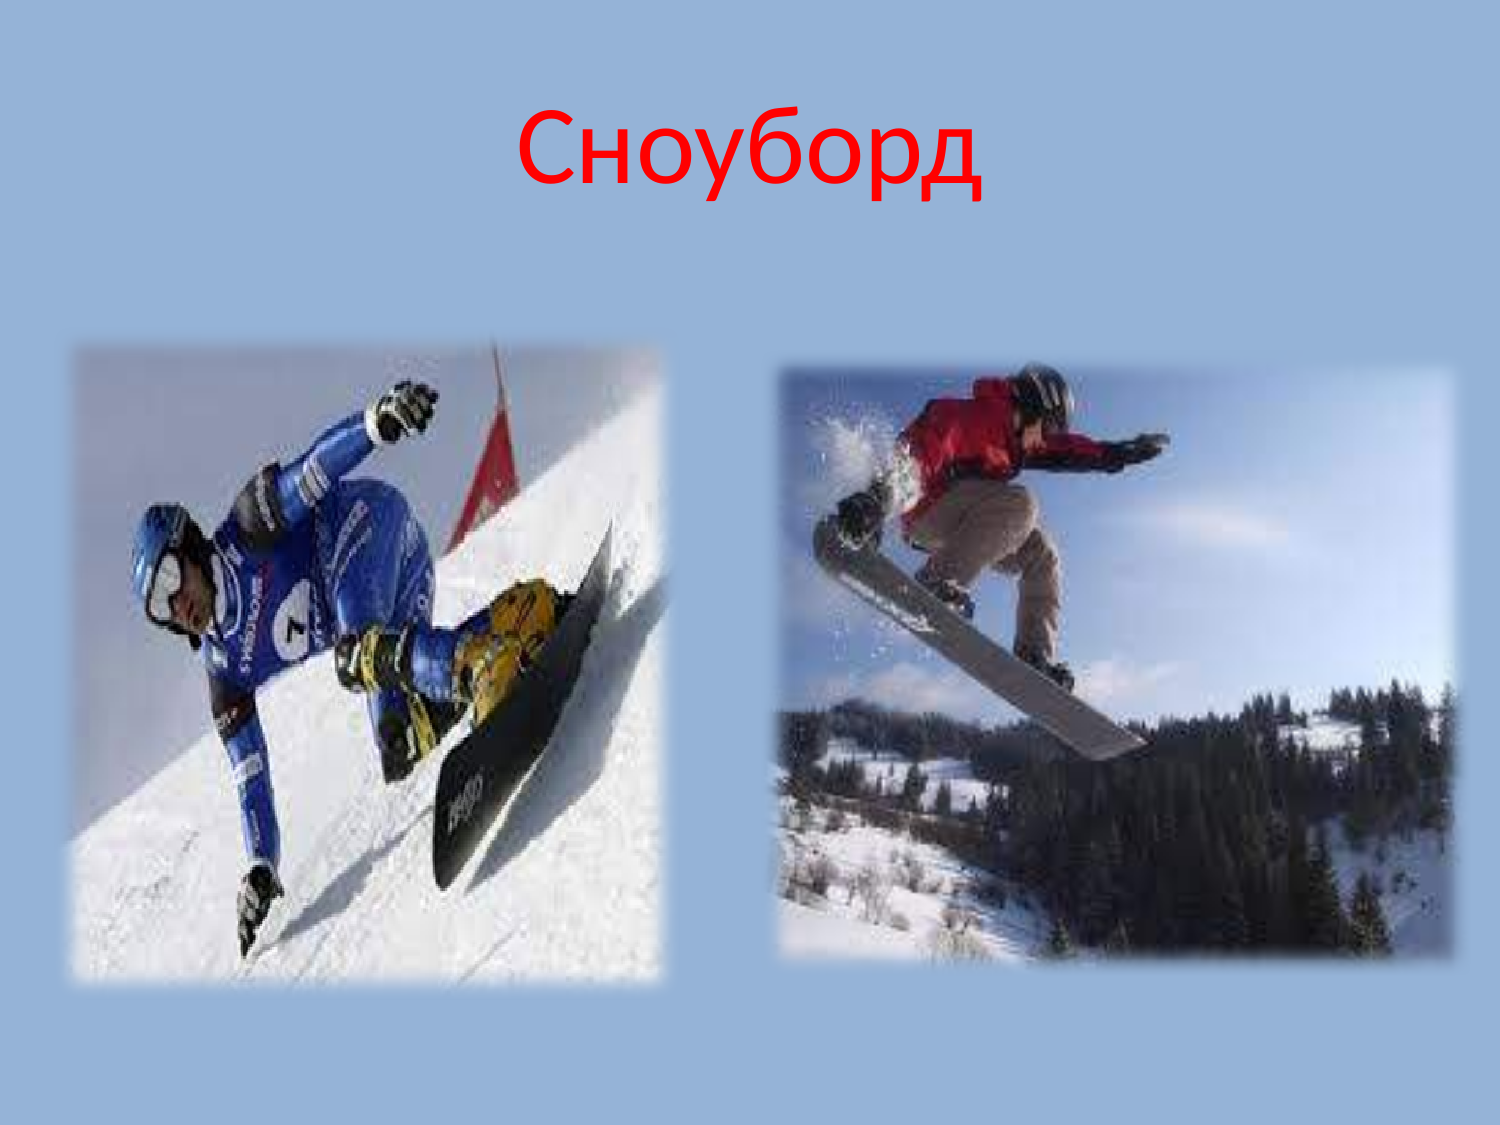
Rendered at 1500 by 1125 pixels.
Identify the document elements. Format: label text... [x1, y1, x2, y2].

picture [52, 326, 680, 1000]
title Сноуборд [75, 45, 1425, 233]
picture [761, 350, 1471, 977]
